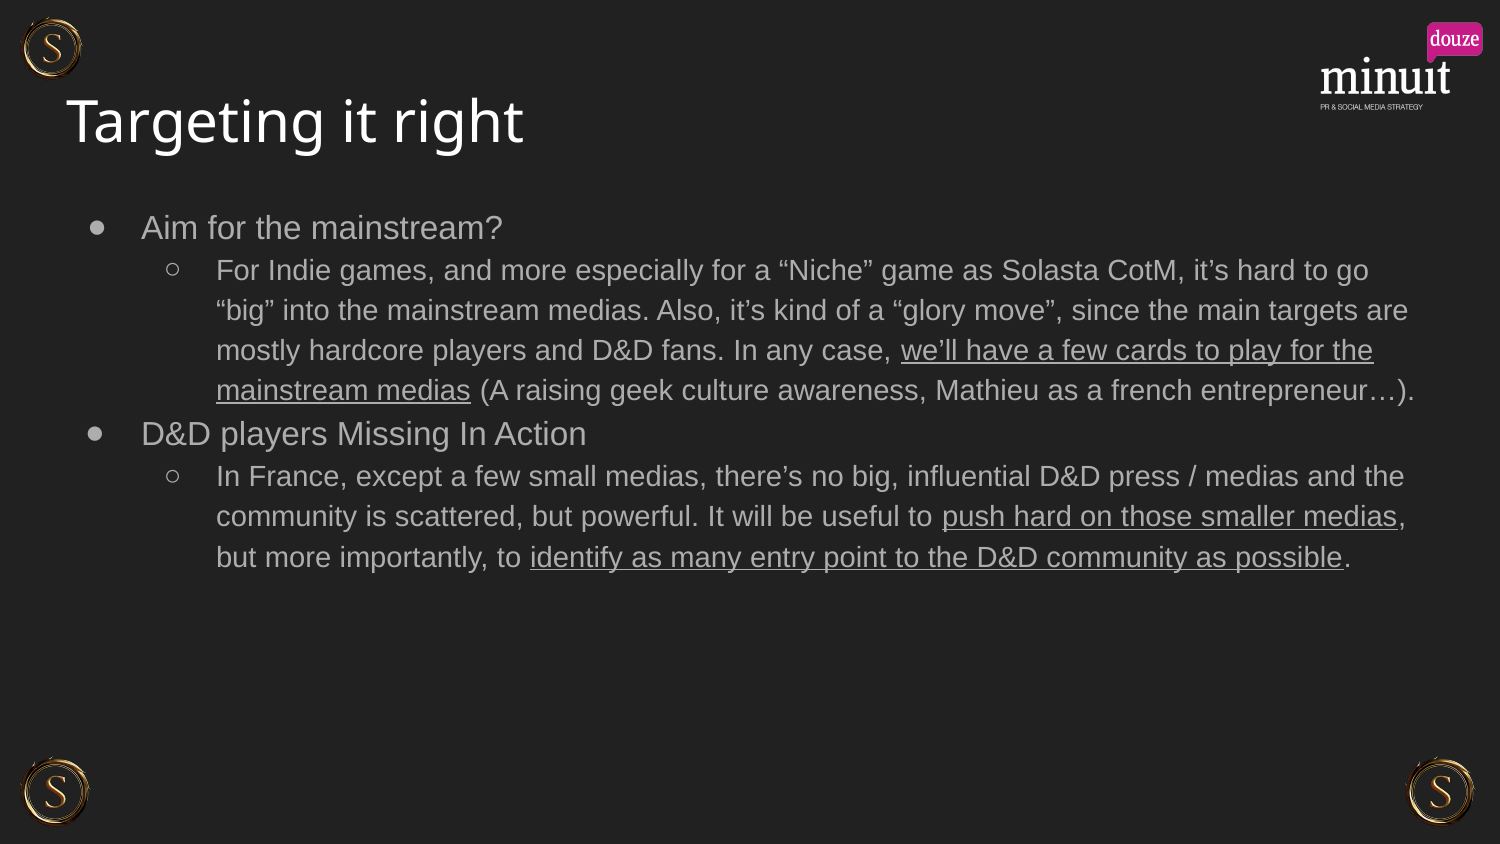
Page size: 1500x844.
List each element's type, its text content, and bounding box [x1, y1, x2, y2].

picture [1267, 0, 1500, 150]
picture [12, 749, 98, 835]
picture [1397, 749, 1482, 835]
title Targeting it right [51, 68, 1449, 163]
picture [13, 10, 89, 86]
list Aim for the mainstream? For Indie games, and more especially for a “Niche” game as Solasta CotM, it’s hard to go “big” into the mainstream medias. Also, it’s kind of a “glory move”, since the main targets are mostly hardcore players and D&D fans. In any case, we’ll have a few cards to play for the mainstream medias (A raising geek culture awareness, Mathieu as a french entrepreneur…). D&D players Missing In Action In France, except a few small medias, there’s no big, influential D&D press / medias and the community is scattered, but powerful. It will be useful to push hard on those smaller medias, but more importantly, to identify as many entry point to the D&D community as possible. [51, 184, 1449, 775]
